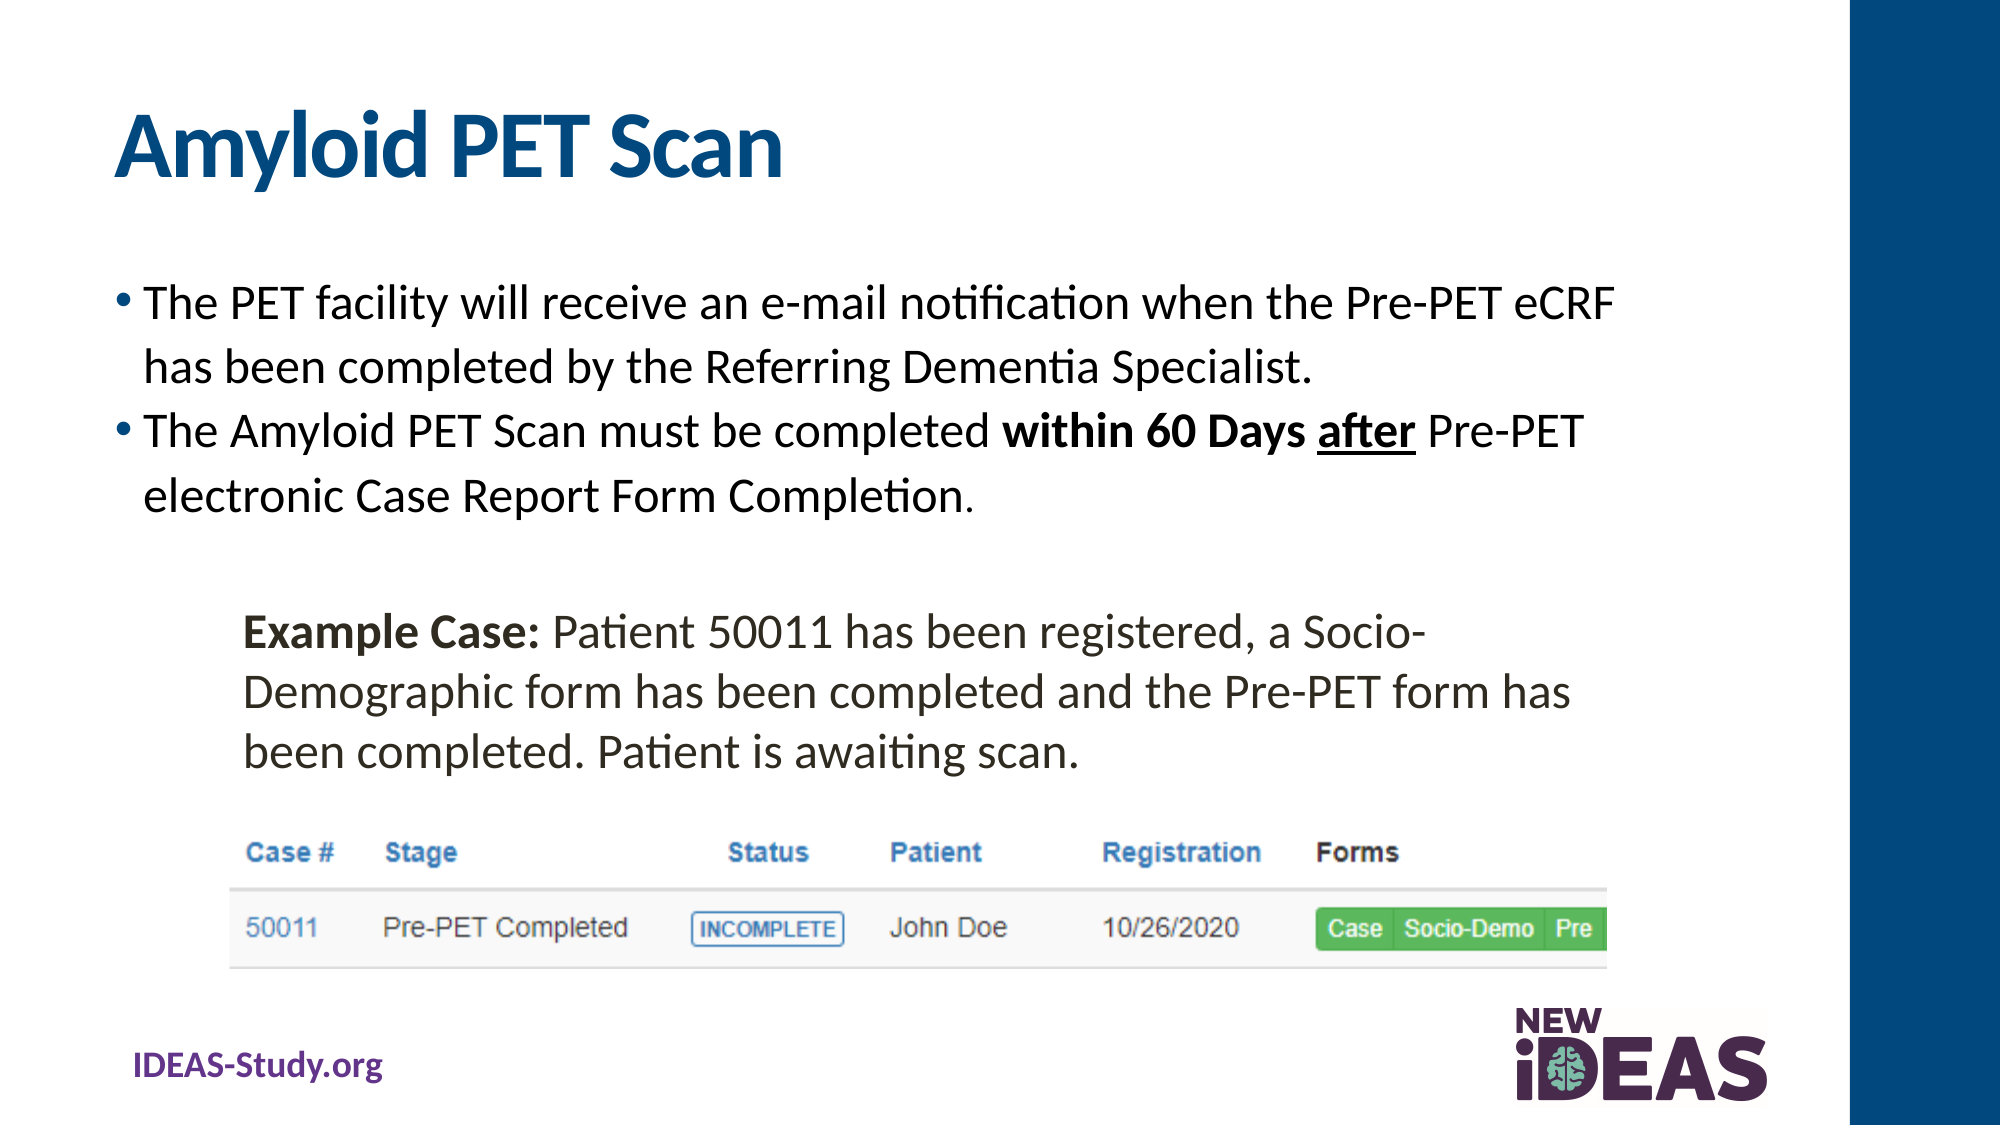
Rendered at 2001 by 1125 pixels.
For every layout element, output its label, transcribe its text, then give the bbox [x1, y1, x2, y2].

title Amyloid PET Scan [99, 45, 1767, 233]
picture [227, 812, 1608, 969]
list The PET facility will receive an e-mail notification when the Pre-PET eCRF has been completed by the Referring Dementia Specialist. The Amyloid PET Scan must be completed within 60 Days after Pre-PET electronic Case Report Form Completion. [99, 257, 1692, 983]
picture [1516, 1008, 1767, 1108]
text_box Example Case: Patient 50011 has been registered, a Socio-Demographic form has been completed and the Pre-PET form has been completed. Patient is awaiting scan. [228, 591, 1639, 786]
